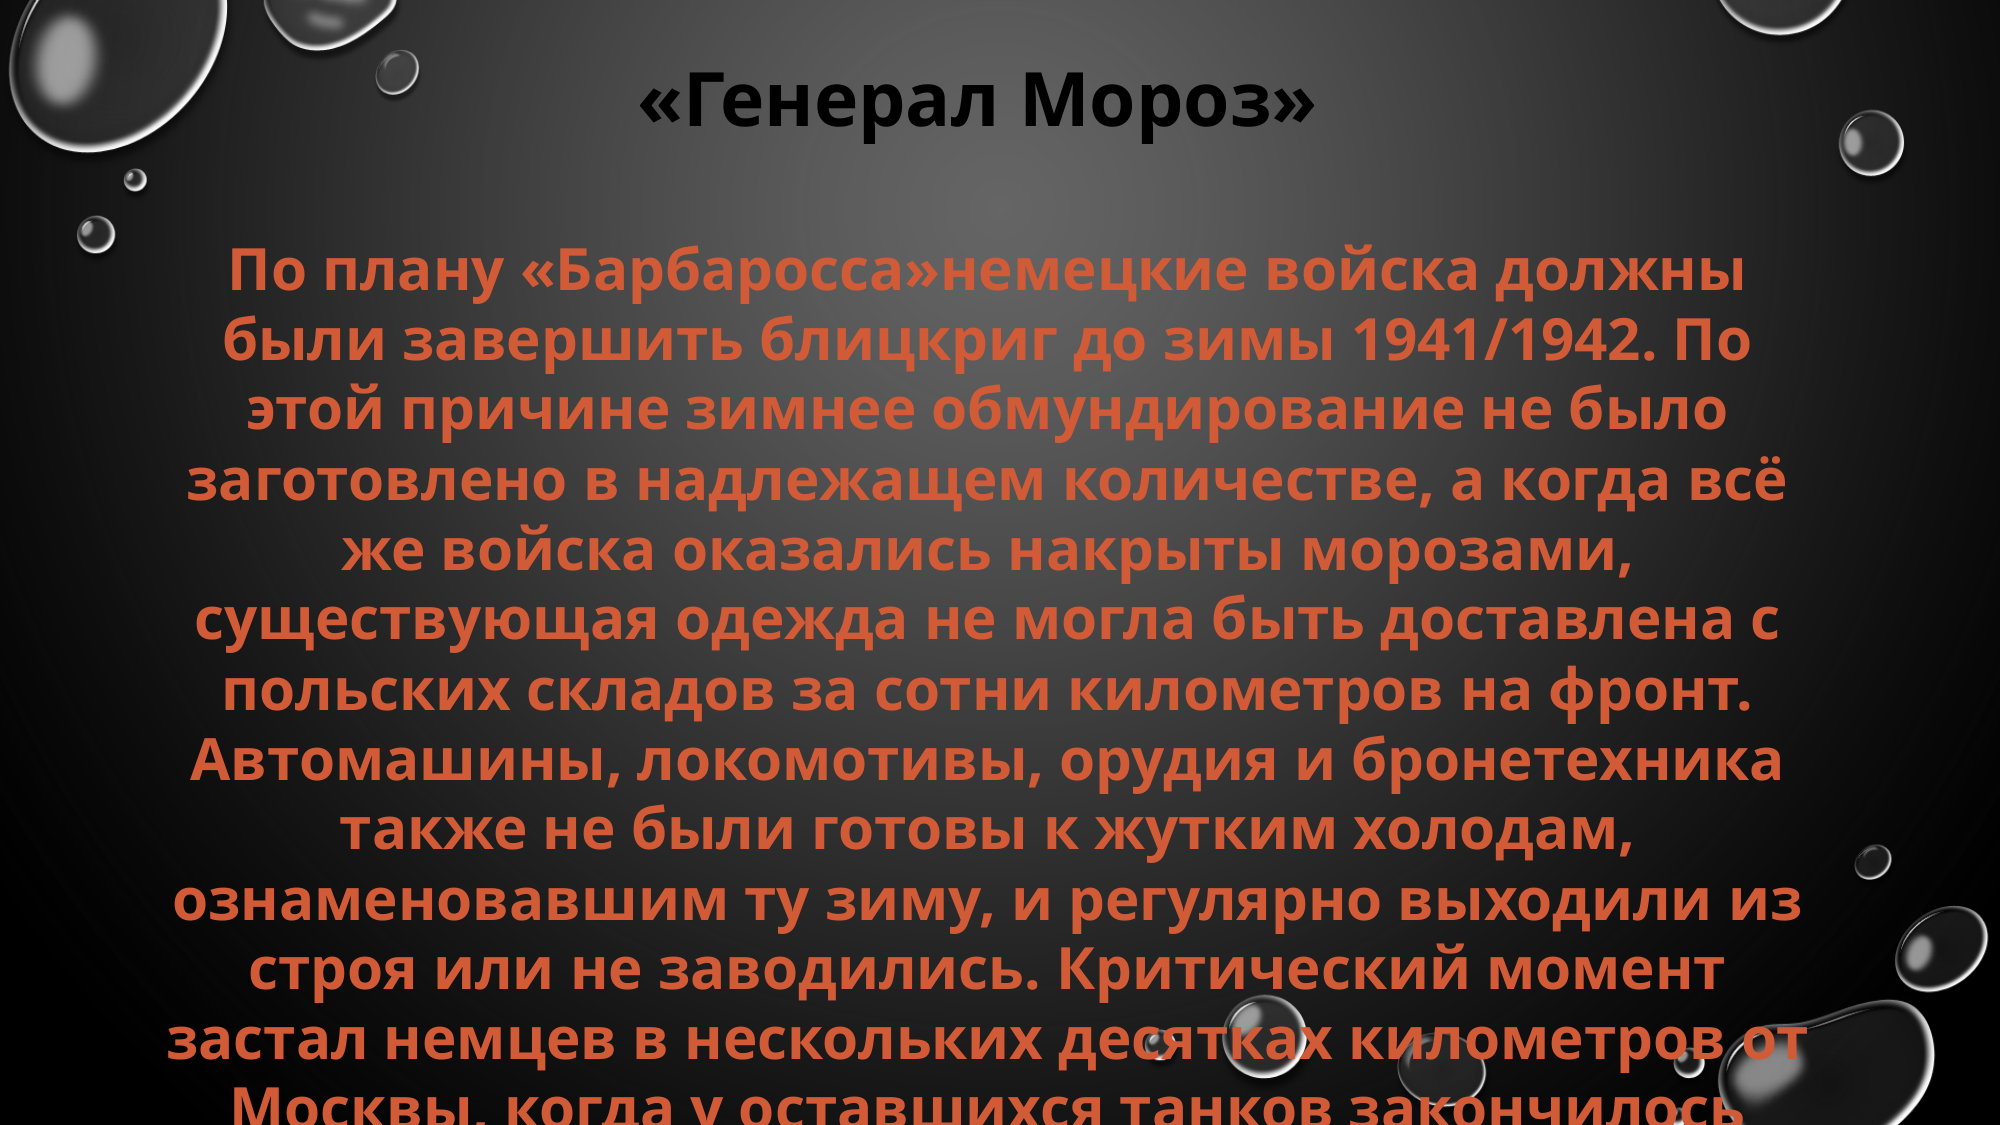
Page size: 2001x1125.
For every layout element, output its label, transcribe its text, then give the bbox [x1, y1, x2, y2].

text_box «Генерал Мороз» По плану «Барбаросса»немецкие войска должны были завершить блицкриг до зимы 1941/1942. По этой причине зимнее обмундирование не было заготовлено в надлежащем количестве, а когда всё же войска оказались накрыты морозами, существующая одежда не могла быть доставлена с польских складов за сотни километров на фронт. Автомашины, локомотивы, орудия и бронетехника также не были готовы к жутким холодам, ознаменовавшим ту зиму, и регулярно выходили из строя или не заводились. Критический момент застал немцев в нескольких десятках километров от Москвы, когда у оставшихся танков закончилось горючее, а пехотинцы не могли заставить себя выйти на открытый воздух [137, 44, 1838, 1125]
picture [0, 0, 2000, 1125]
